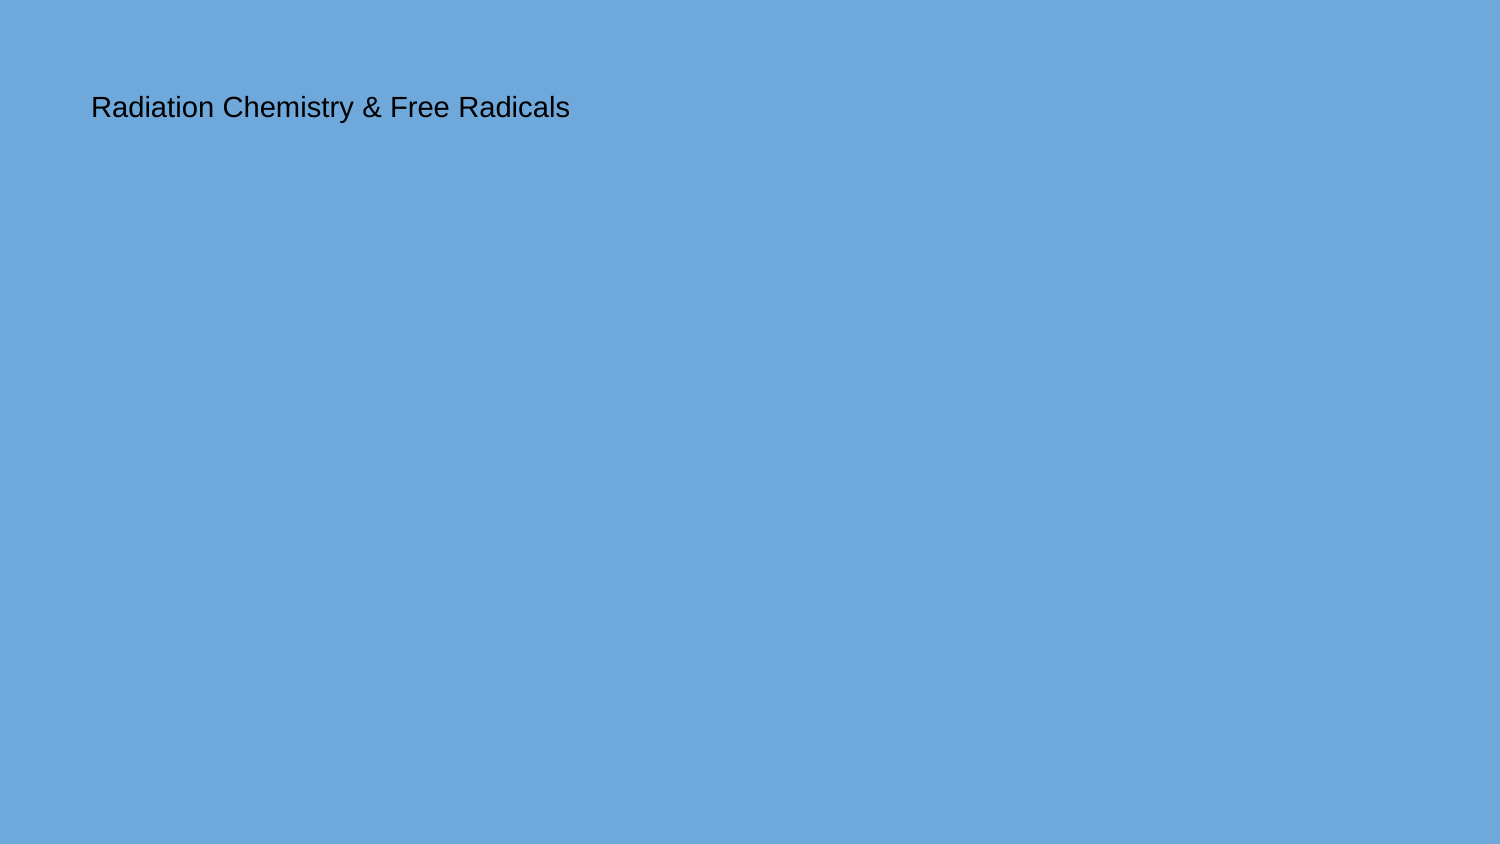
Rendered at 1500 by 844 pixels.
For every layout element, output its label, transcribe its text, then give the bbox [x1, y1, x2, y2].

text_box Radiation Chemistry & Free Radicals [75, 80, 589, 131]
